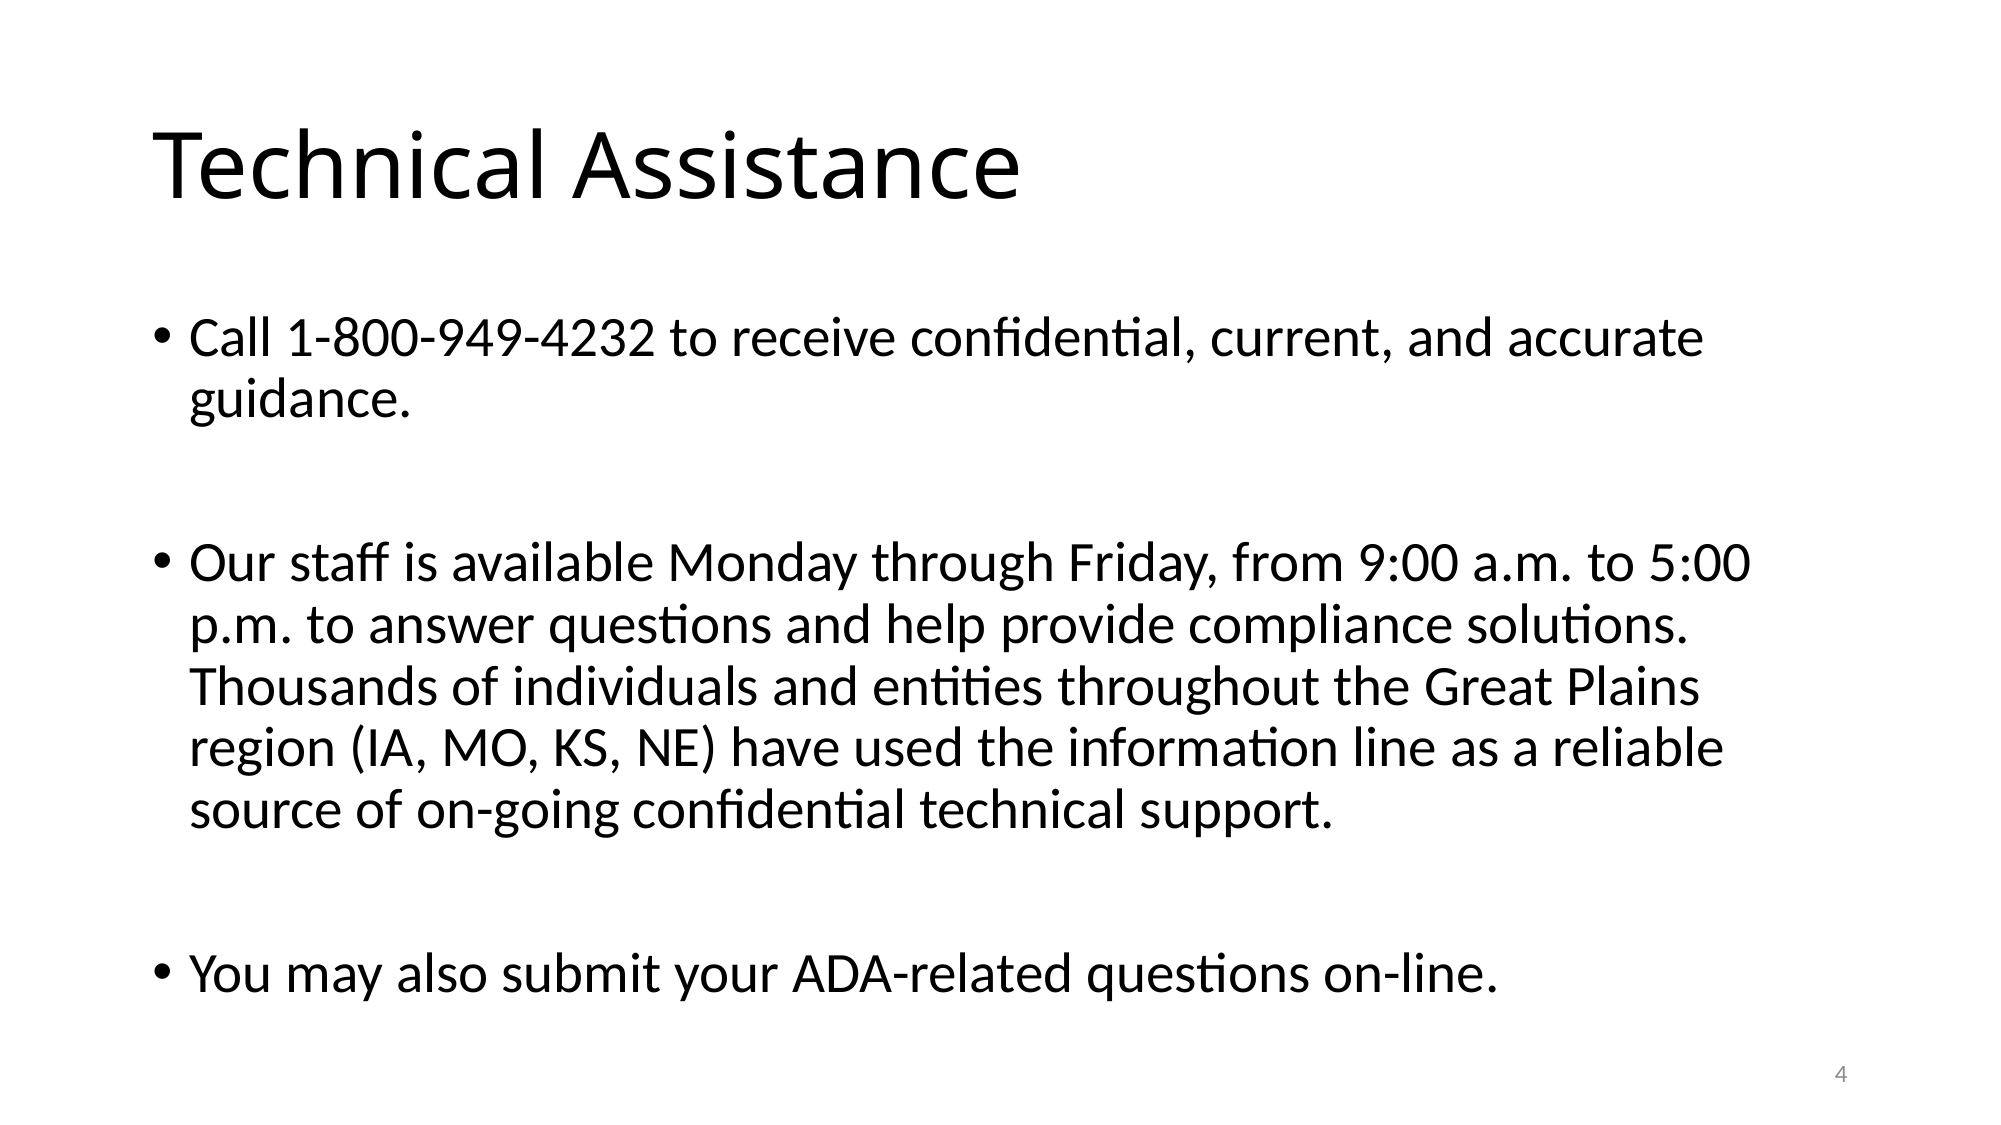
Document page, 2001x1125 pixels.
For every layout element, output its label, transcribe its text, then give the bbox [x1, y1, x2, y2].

title Technical Assistance [137, 59, 1863, 278]
slide_number 4 [1412, 1042, 1863, 1103]
list Call 1-800-949-4232 to receive confidential, current, and accurate guidance. Our staff is available Monday through Friday, from 9:00 a.m. to 5:00 p.m. to answer questions and help provide compliance solutions. Thousands of individuals and entities throughout the Great Plains region (IA, MO, KS, NE) have used the information line as a reliable source of on-going confidential technical support. You may also submit your ADA-related questions on-line. [137, 299, 1863, 1014]
